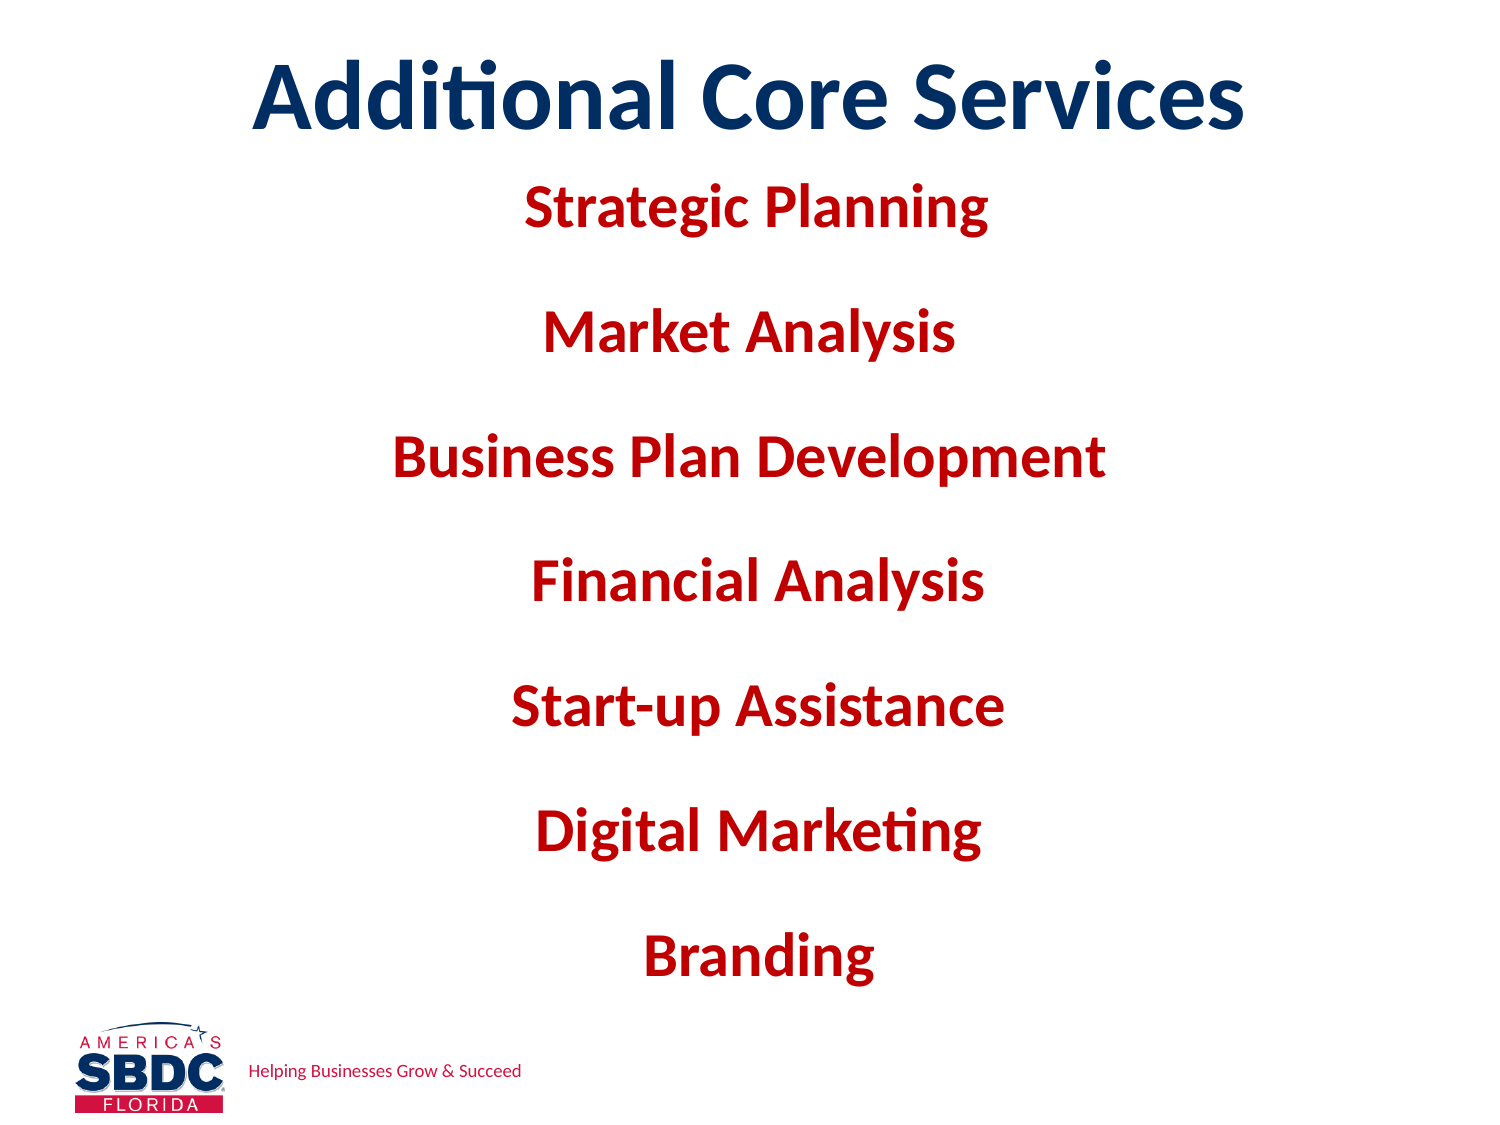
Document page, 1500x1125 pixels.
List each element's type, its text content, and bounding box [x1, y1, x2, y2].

picture [75, 1030, 225, 1113]
text_box Strategic Planning Market Analysis Business Plan Development Financial Analysis Start-up Assistance Digital Marketing Branding [0, 157, 1500, 1030]
title Additional Core Services [75, 22, 1425, 158]
